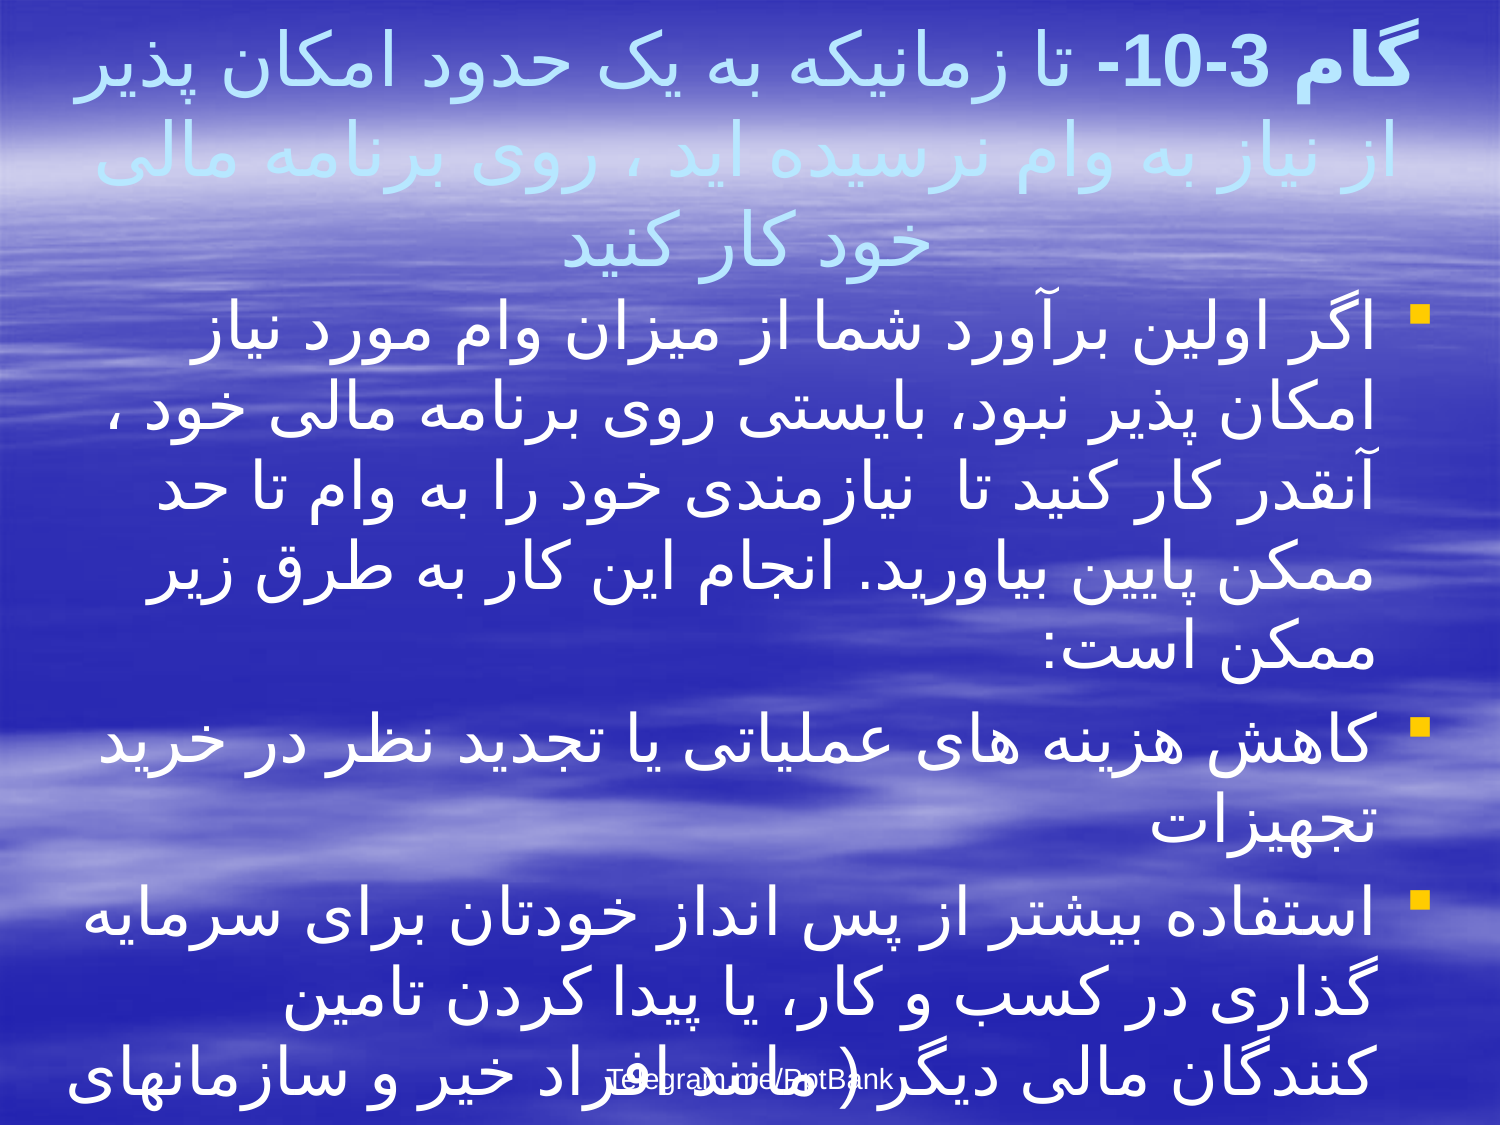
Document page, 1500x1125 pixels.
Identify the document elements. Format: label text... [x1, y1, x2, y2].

list اگر اولین برآورد شما از میزان وام مورد نیاز امکان پذیر نبود، بایستی روی برنامه مالی خود ، آنقدر کار کنید تا نیازمندی خود را به وام تا حد ممکن پایین بیاورید. انجام این کار به طرق زیر ممکن است: کاهش هزینه های عملیاتی یا تجدید نظر در خرید تجهیزات استفاده بیشتر از پس انداز خودتان برای سرمایه گذاری در کسب و کار، یا پیدا کردن تامین کنندگان مالی دیگر ( مانند افراد خیر و سازمانهای خیریه) [49, 275, 1451, 1001]
footer Telegram.me/PptBank [512, 1024, 988, 1103]
title گام 3-10- تا زمانیکه به یک حدود امکان پذیر از نیاز به وام نرسیده اید ، روی برنامه مالی خود کار کنید [49, 37, 1446, 255]
